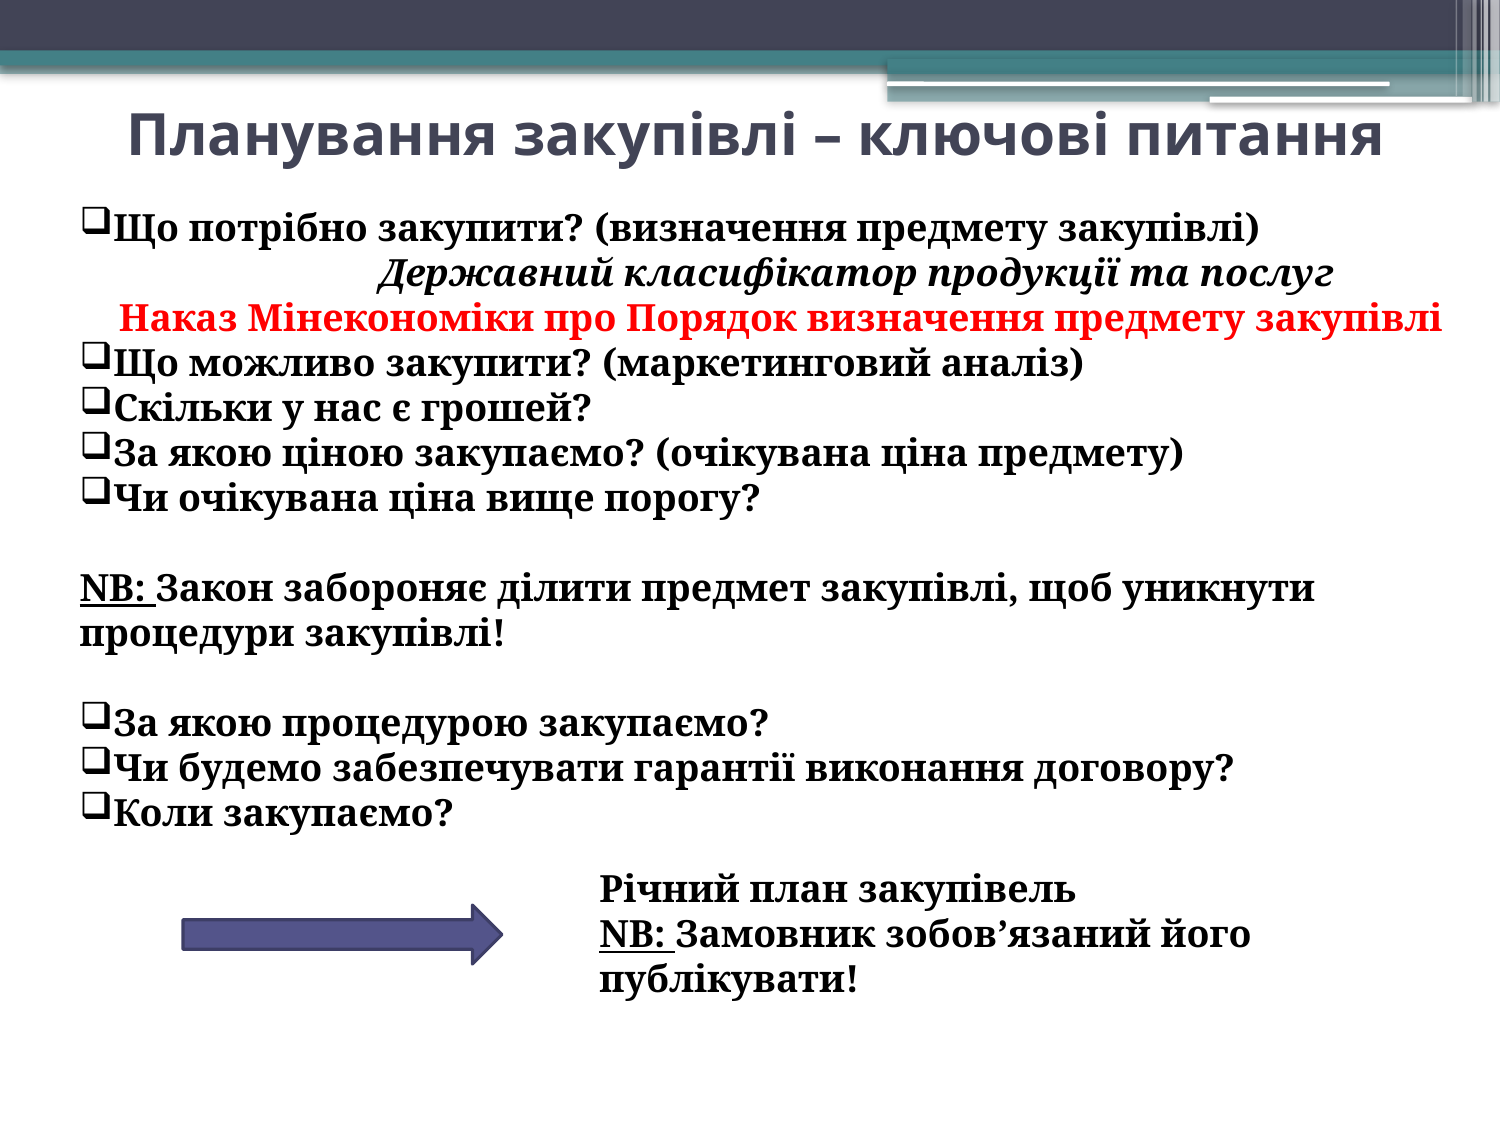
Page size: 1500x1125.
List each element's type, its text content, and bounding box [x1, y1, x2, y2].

text_box Річний план закупівель NB: Замовник зобов’язаний його публікувати! [584, 857, 1365, 1008]
text_box [181, 903, 504, 966]
text_box Планування закупівлі – ключові питання [88, 90, 1424, 265]
text_box Що потрібно закупити? (визначення предмету закупівлі) Державний класифікатор продукції та послуг Наказ Мінекономіки про Порядок визначення предмету закупівлі Що можливо закупити? (маркетинговий аналіз) Скільки у нас є грошей? За якою ціною закупаємо? (очікувана ціна предмету) Чи очікувана ціна вище порогу? NB: Закон забороняє ділити предмет закупівлі, щоб уникнути процедури закупівлі! За якою процедурою закупаємо? Чи будемо забезпечувати гарантії виконання договору? Коли закупаємо? [64, 196, 1459, 841]
